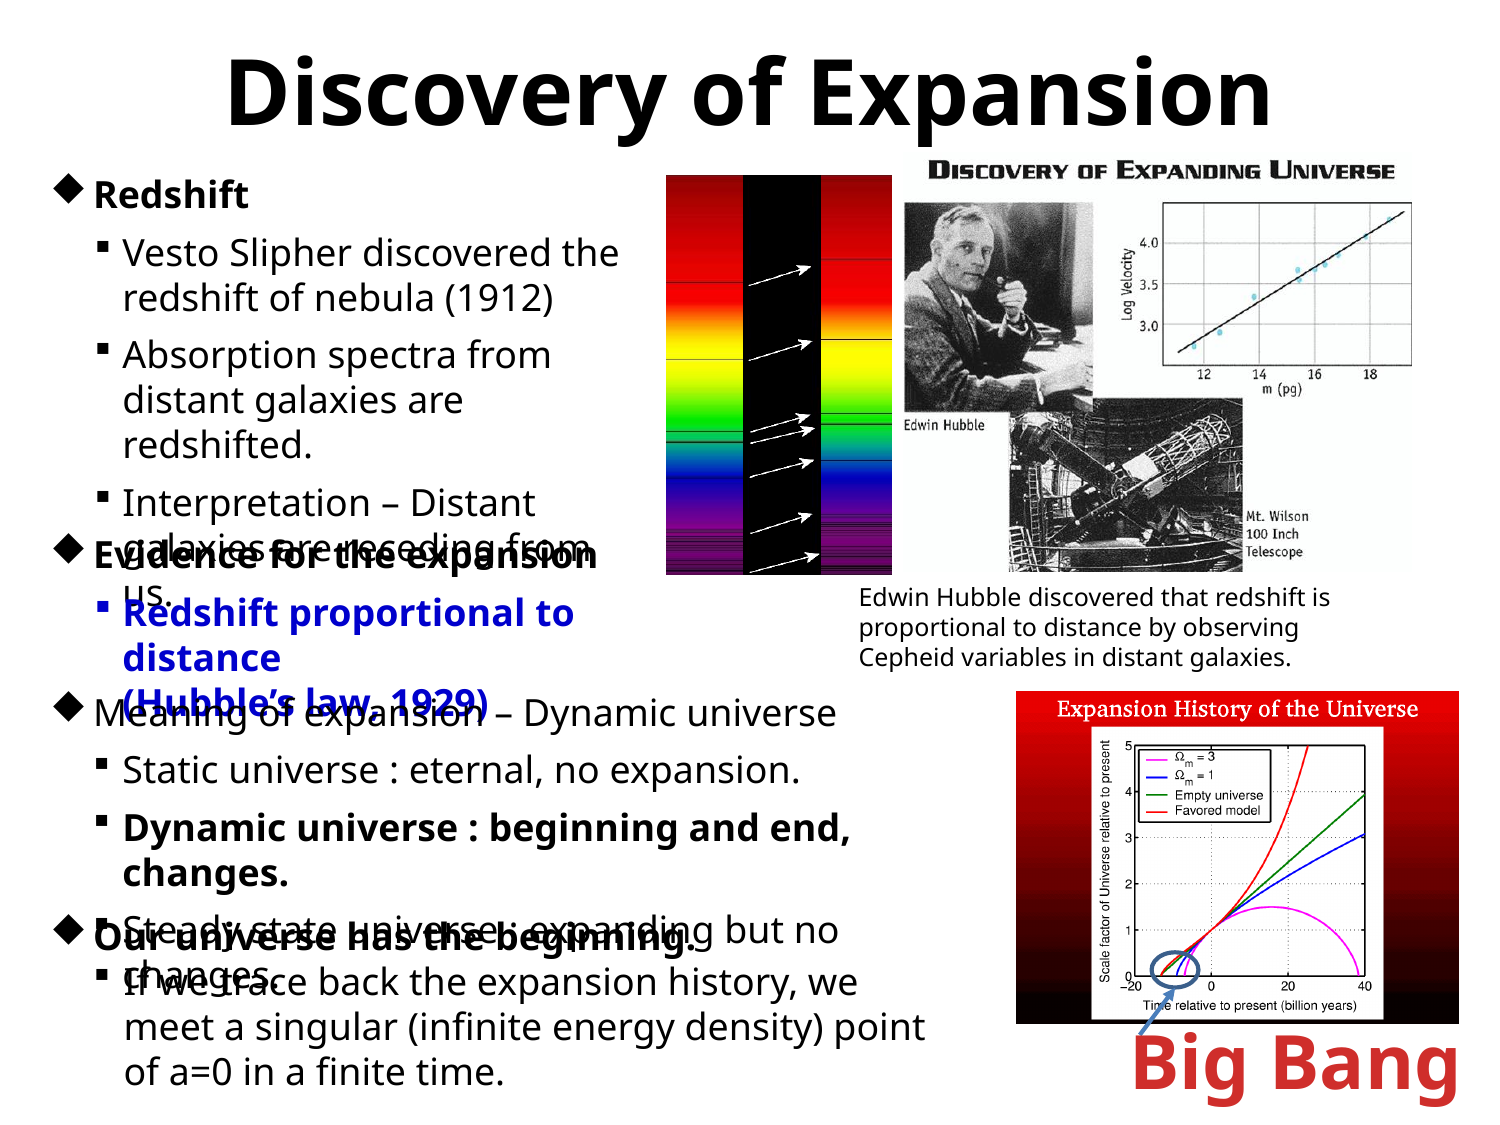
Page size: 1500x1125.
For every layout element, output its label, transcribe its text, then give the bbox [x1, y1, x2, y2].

text_box Our universe has the beginning. If we trace back the expansion history, we meet a singular (infinite energy density) point of a=0 in a finite time. [35, 1004, 963, 1100]
picture [1016, 691, 1459, 1024]
text_box Evidence for the expansion Redshift proportional to distance (Hubble’s law, 1929) [35, 523, 739, 681]
text_box Big Bang [1097, 1007, 1495, 1113]
title Discovery of Expansion [75, 11, 1425, 166]
text_box Meaning of expansion – Dynamic universe Static universe : eternal, no expansion. Dynamic universe : beginning and end, changes. Steady state universe : expanding but no changes. [35, 681, 1010, 1004]
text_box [1139, 987, 1176, 1036]
text_box Redshift Vesto Slipher discovered the redshift of nebula (1912) Absorption spectra from distant galaxies are redshifted. Interpretation – Distant galaxies are receding from us. [35, 163, 668, 523]
picture [665, 175, 892, 575]
text_box Edwin Hubble discovered that redshift is proportional to distance by observing Cepheid variables in distant galaxies. [843, 575, 1412, 680]
picture [903, 152, 1412, 573]
